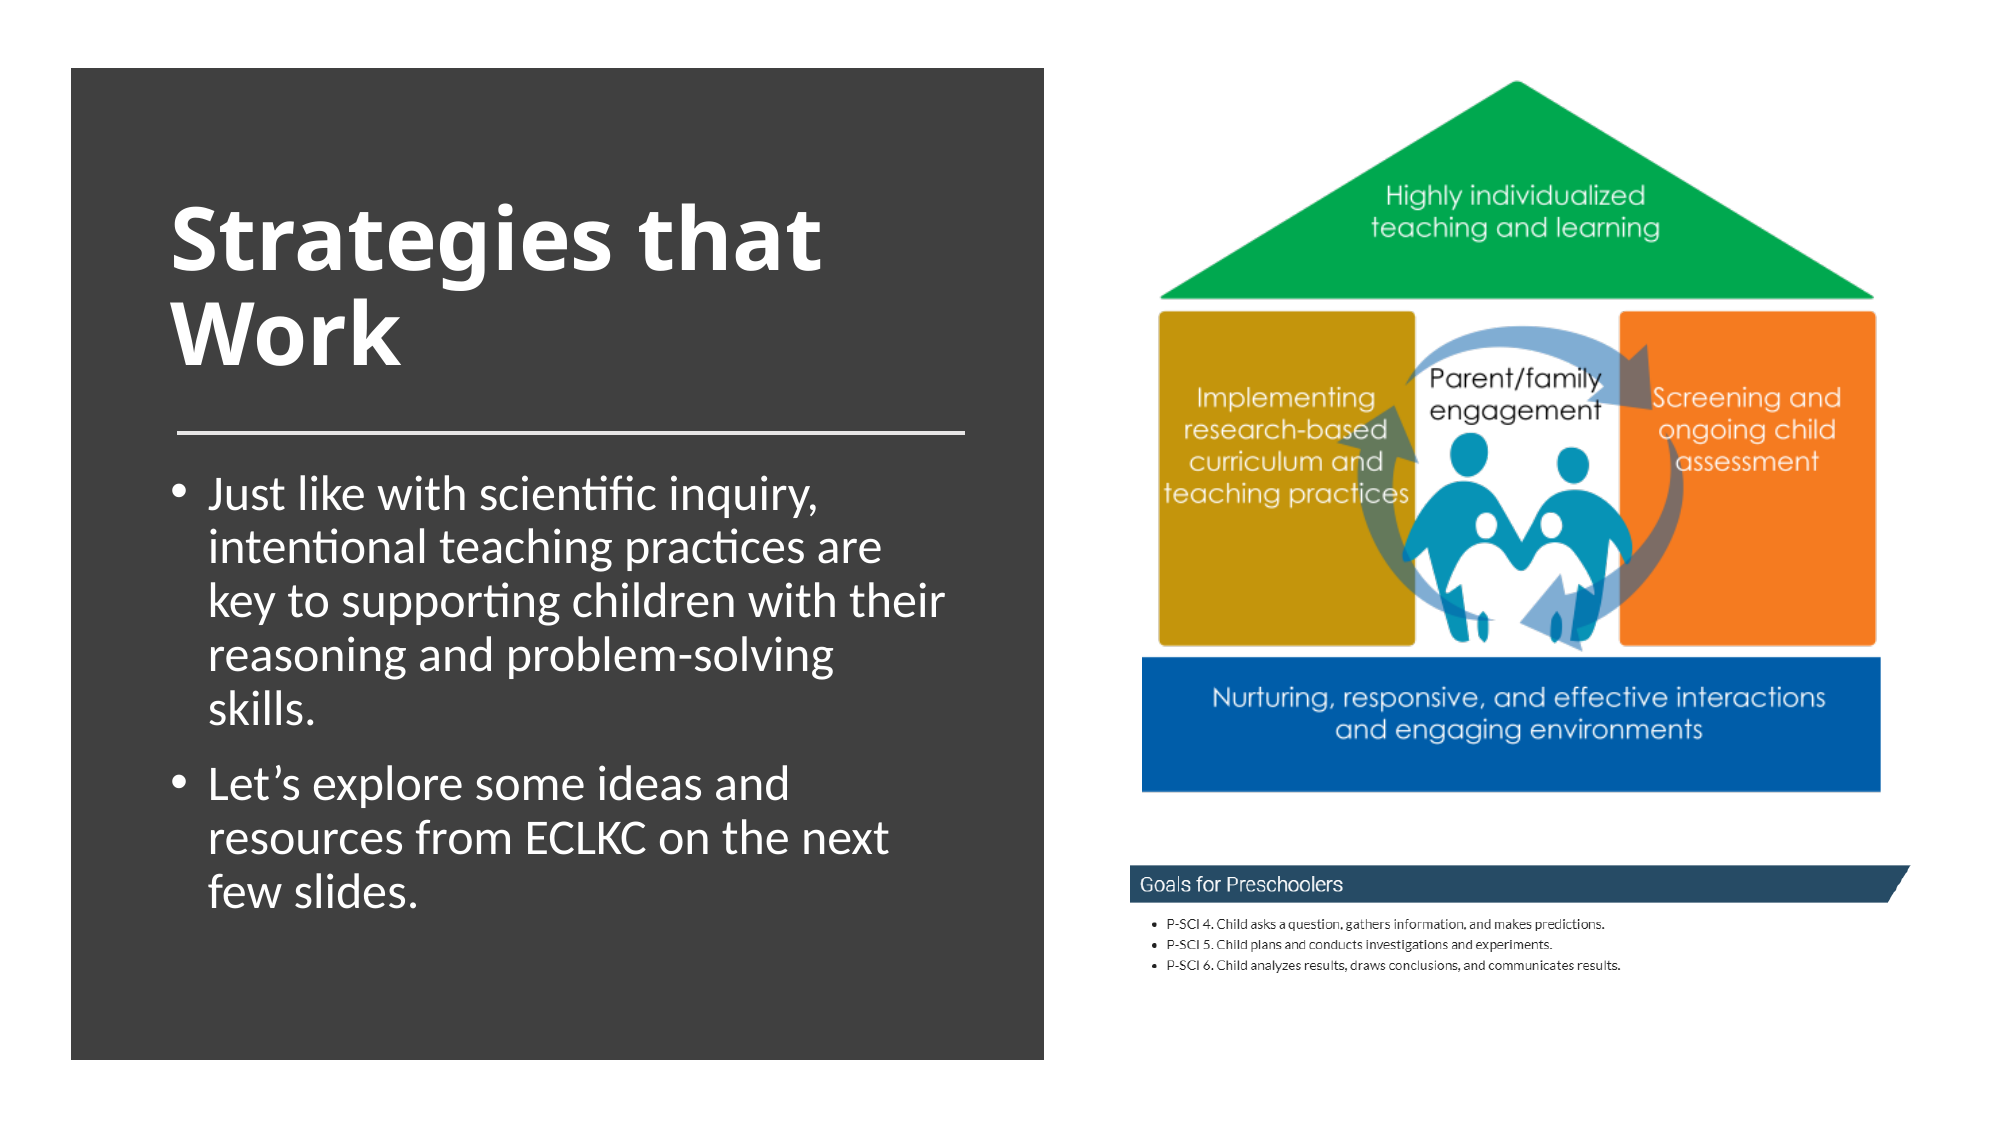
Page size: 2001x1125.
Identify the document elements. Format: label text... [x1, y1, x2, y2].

text_box [80, 77, 1035, 1050]
title Strategies that Work [155, 172, 965, 407]
list Just like with scientific inquiry, intentional teaching practices are key to supporting children with their reasoning and problem-solving skills. Let’s explore some ideas and resources from ECLKC on the next few slides. [155, 459, 965, 950]
picture [1122, 853, 1919, 980]
picture [1142, 78, 1881, 795]
